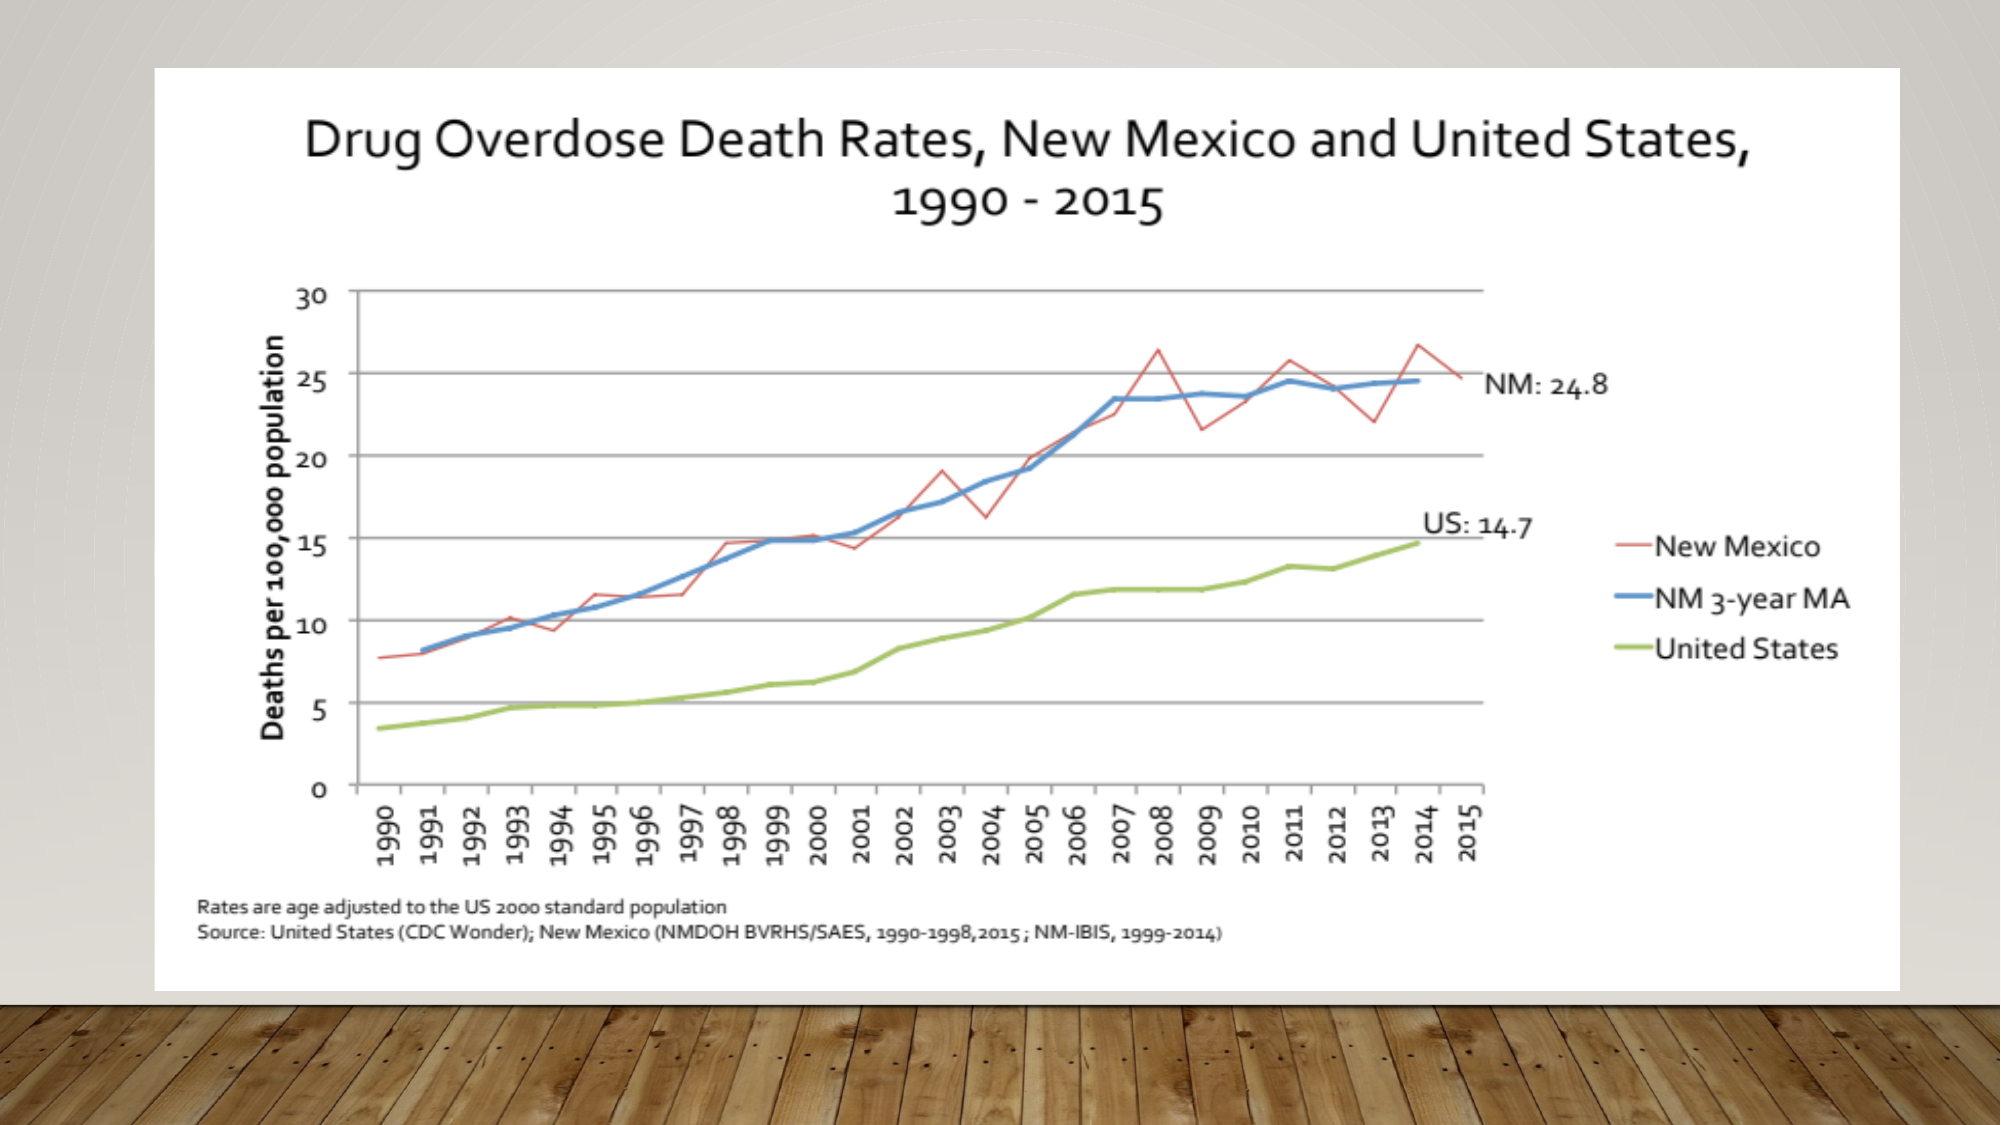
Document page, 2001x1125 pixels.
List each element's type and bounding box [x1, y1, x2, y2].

picture [154, 67, 1901, 992]
picture [0, 1005, 2000, 1125]
